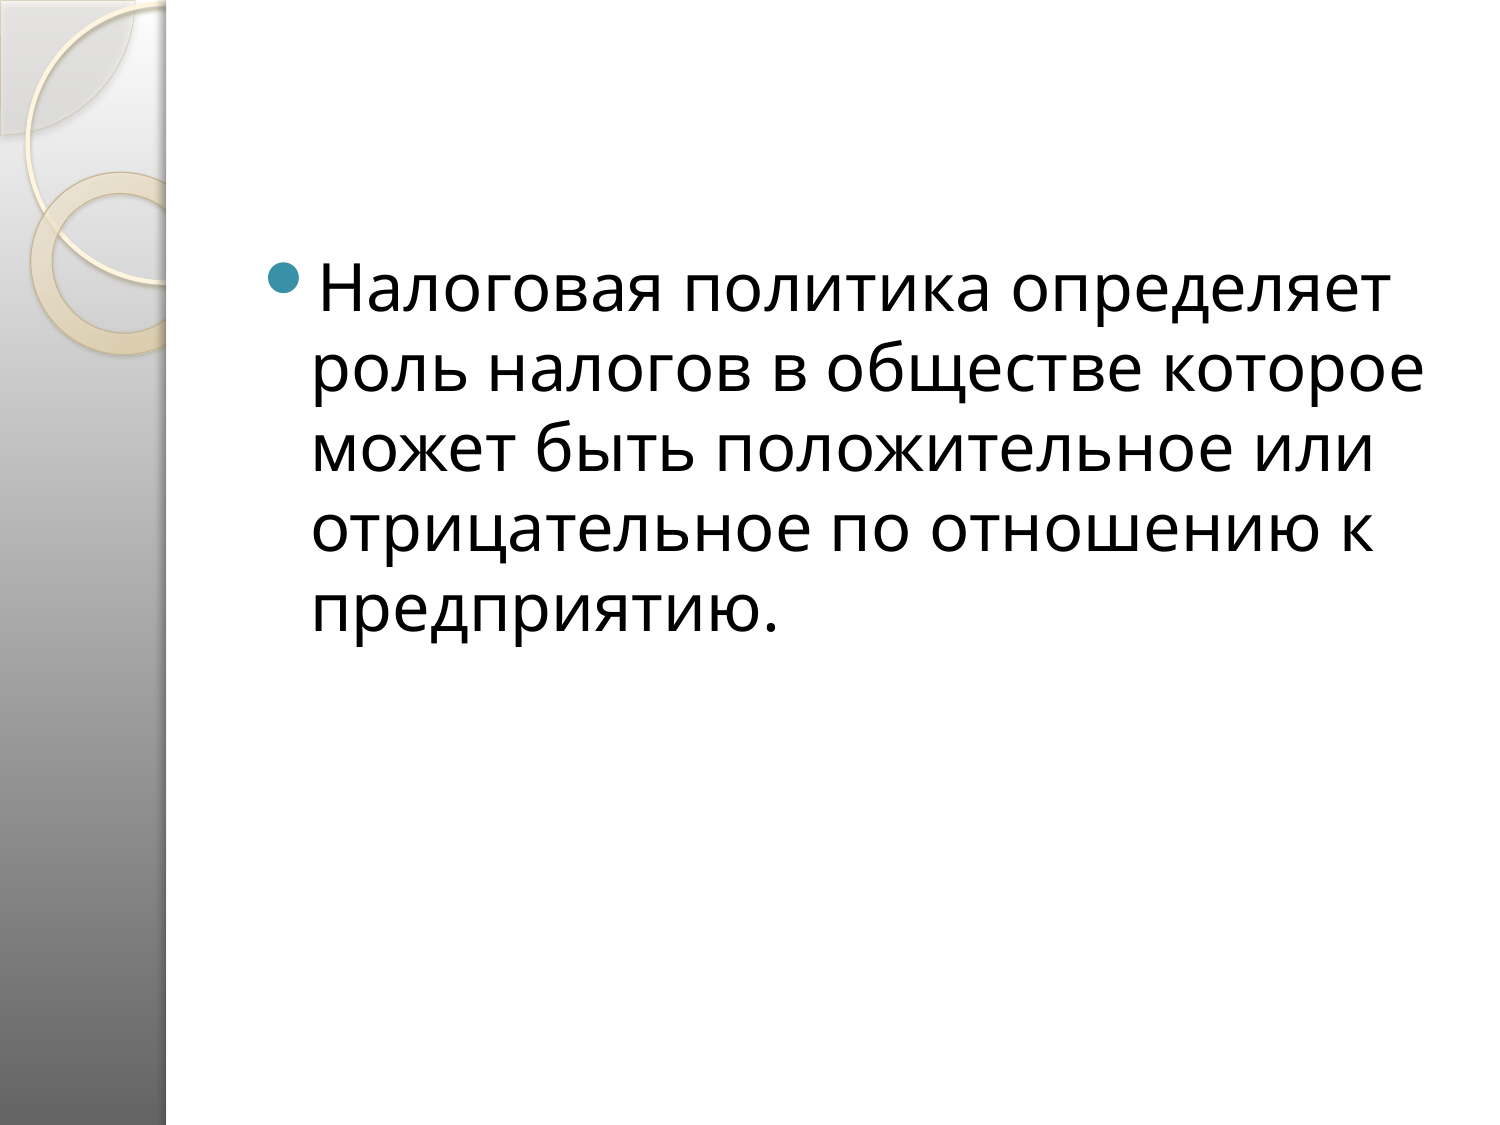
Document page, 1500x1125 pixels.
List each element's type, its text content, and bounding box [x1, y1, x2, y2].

list Налоговая политика определяет роль налогов в обществе которое может быть положительное или отрицательное по отношению к предприятию. [235, 237, 1466, 1025]
